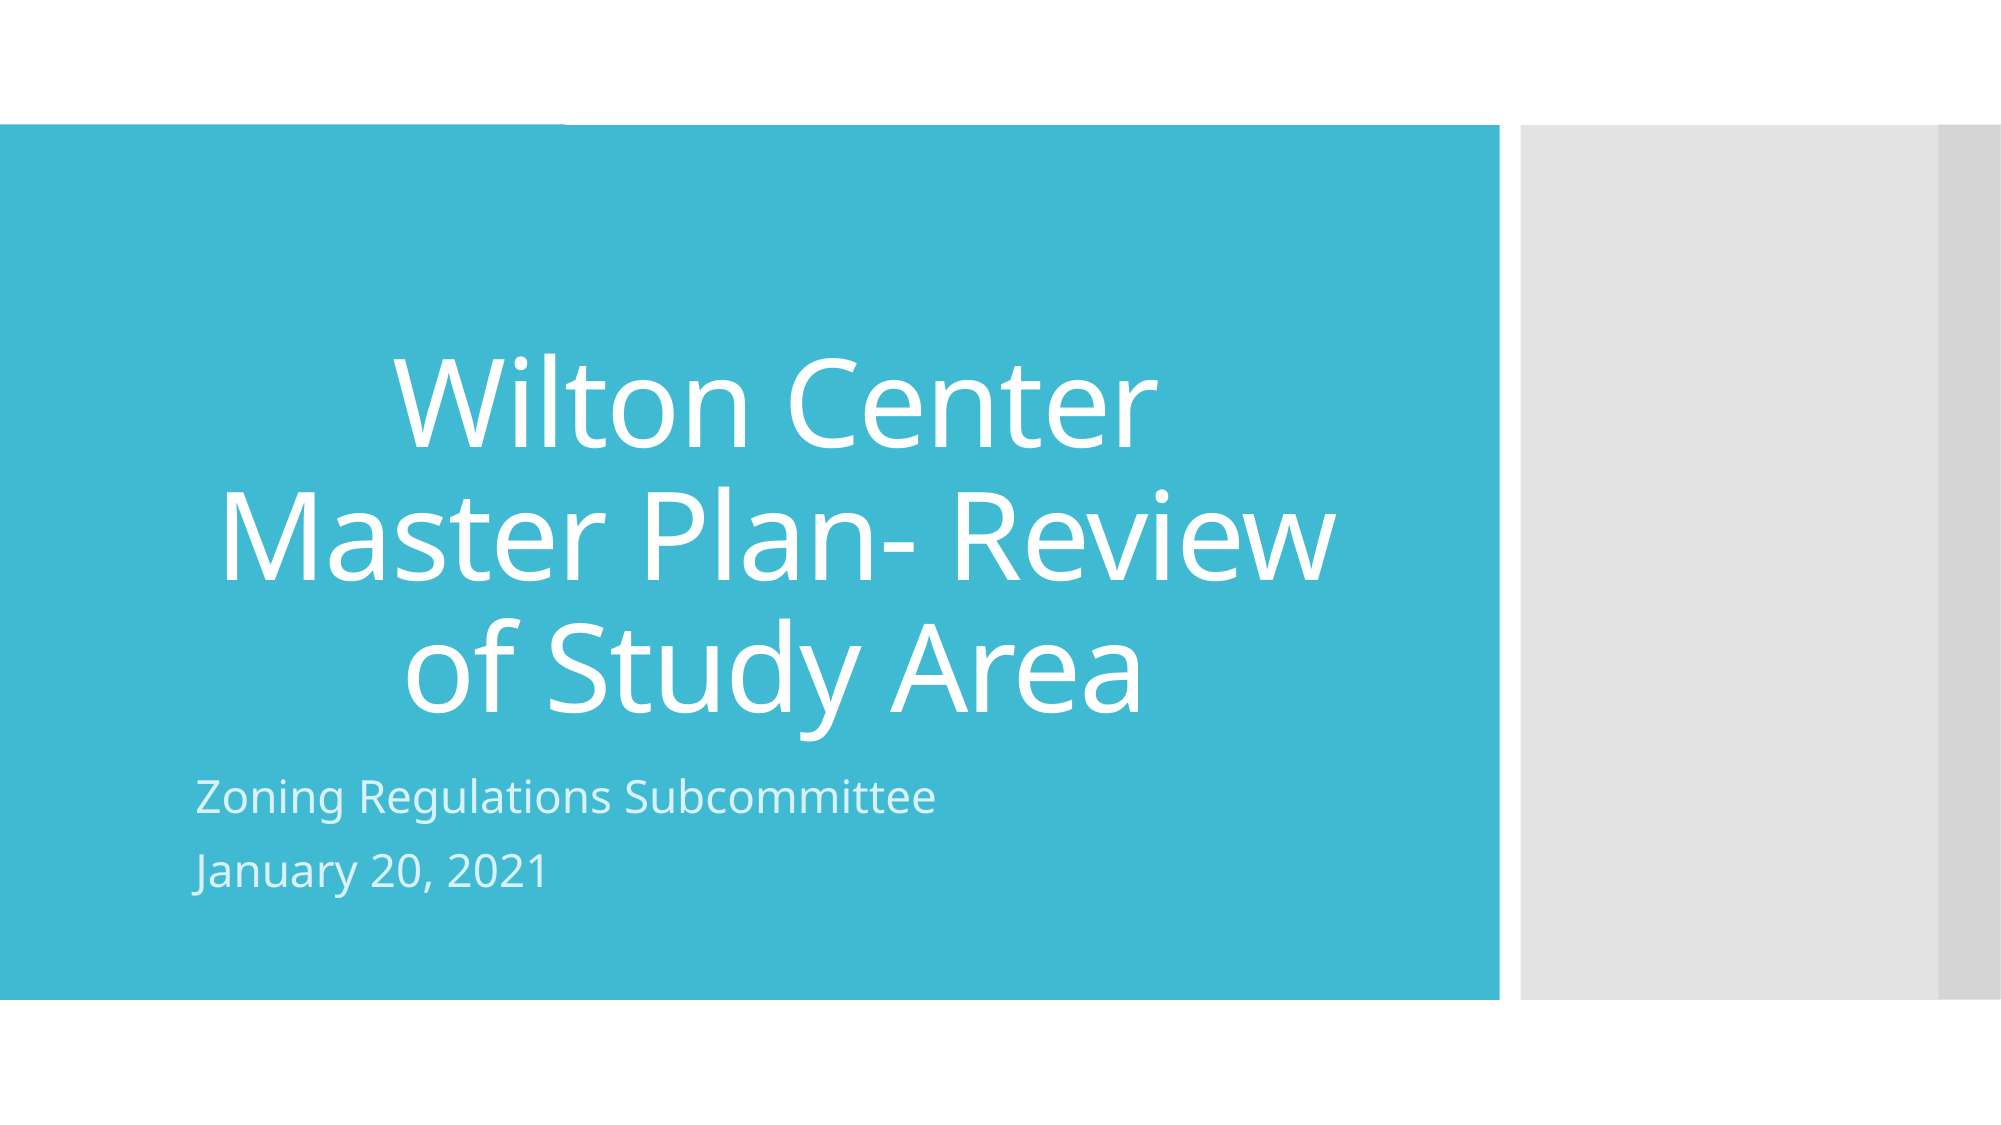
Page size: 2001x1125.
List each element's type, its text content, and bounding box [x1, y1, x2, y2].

title Wilton Center Master Plan- Review of Study Area [175, 213, 1376, 747]
subtitle Zoning Regulations Subcommittee January 20, 2021 [180, 766, 1381, 917]
